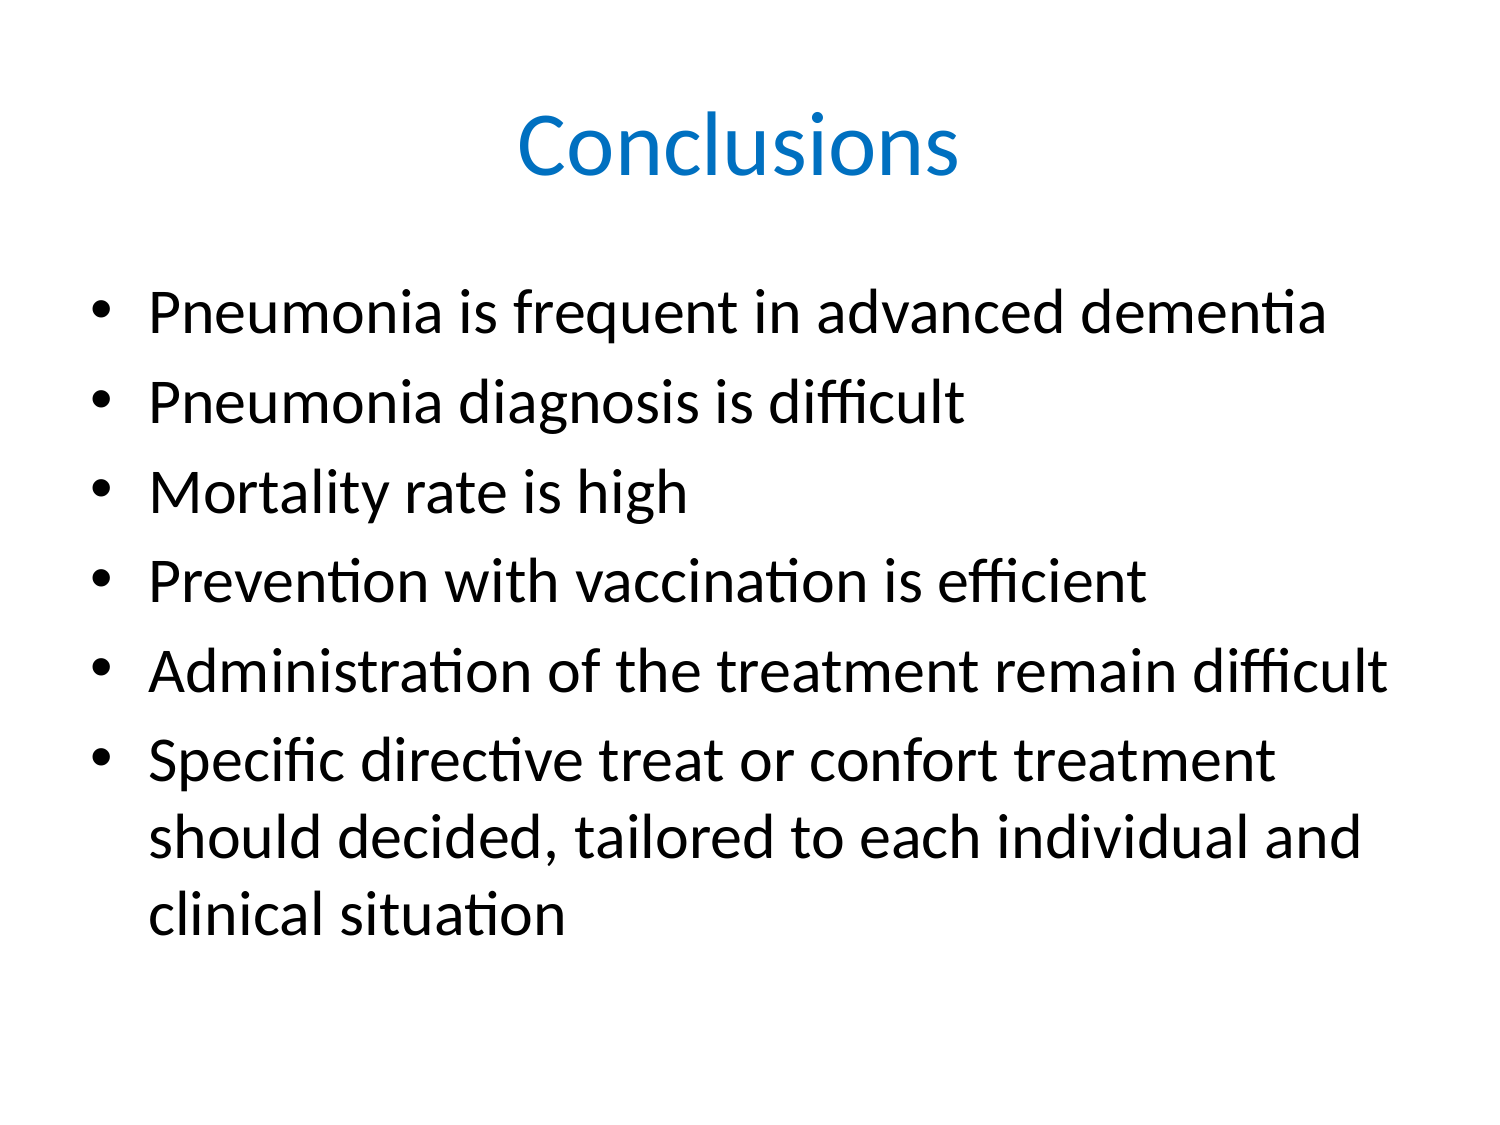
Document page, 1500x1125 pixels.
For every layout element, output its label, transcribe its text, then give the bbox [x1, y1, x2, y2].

title Conclusions [75, 45, 1425, 233]
list Pneumonia is frequent in advanced dementia Pneumonia diagnosis is difficult Mortality rate is high Prevention with vaccination is efficient Administration of the treatment remain difficult Specific directive treat or confort treatment should decided, tailored to each individual and clinical situation [75, 262, 1425, 1005]
